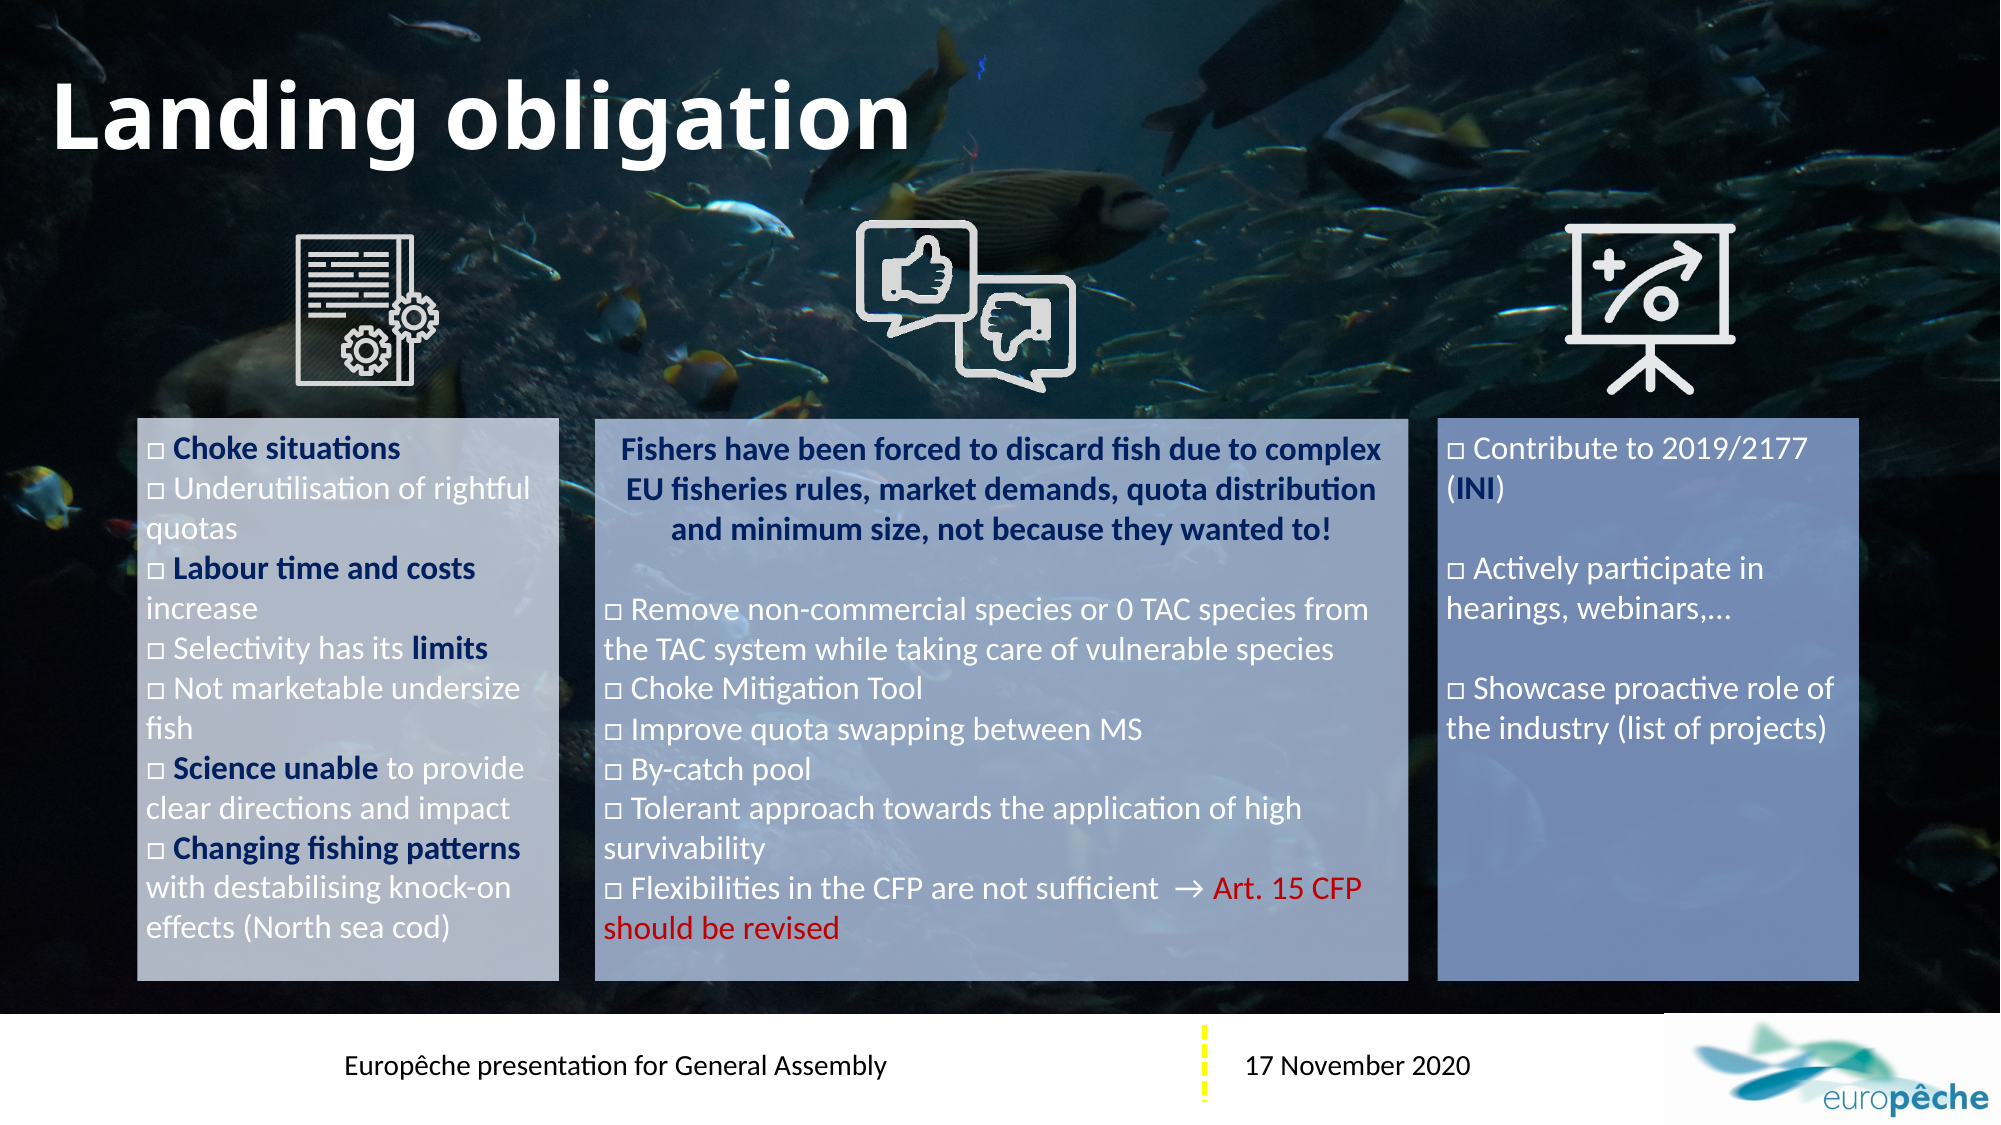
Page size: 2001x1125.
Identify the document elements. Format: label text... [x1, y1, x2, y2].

picture [1562, 221, 1738, 397]
chart [1447, 366, 1795, 659]
text_box Europêche presentation for General Assembly 17 November 2020 [329, 1039, 1664, 1124]
text_box □ Choke situations □ Underutilisation of rightful quotas □ Labour time and costs increase □ Selectivity has its limits □ Not marketable undersize fish □ Science unable to provide clear directions and impact □ Changing fishing patterns with destabilising knock-on effects (North sea cod) [137, 418, 559, 981]
text_box Fishers have been forced to discard fish due to complex EU fisheries rules, market demands, quota distribution and minimum size, not because they wanted to! □ Remove non-commercial species or 0 TAC species from the TAC system while taking care of vulnerable species □ Choke Mitigation Tool □ Improve quota swapping between MS □ By-catch pool □ Tolerant approach towards the application of high survivability □ Flexibilities in the CFP are not sufficient → Art. 15 CFP should be revised [595, 418, 1409, 981]
text_box □ Contribute to 2019/2177 (INI) □ Actively participate in hearings, webinars,… □ Showcase proactive role of the industry (list of projects) [1437, 418, 1859, 981]
picture [856, 220, 1076, 393]
picture [1664, 1013, 2000, 1125]
text_box Landing obligation [34, 27, 1535, 213]
picture [283, 229, 444, 391]
text_box [0, 0, 2000, 1014]
